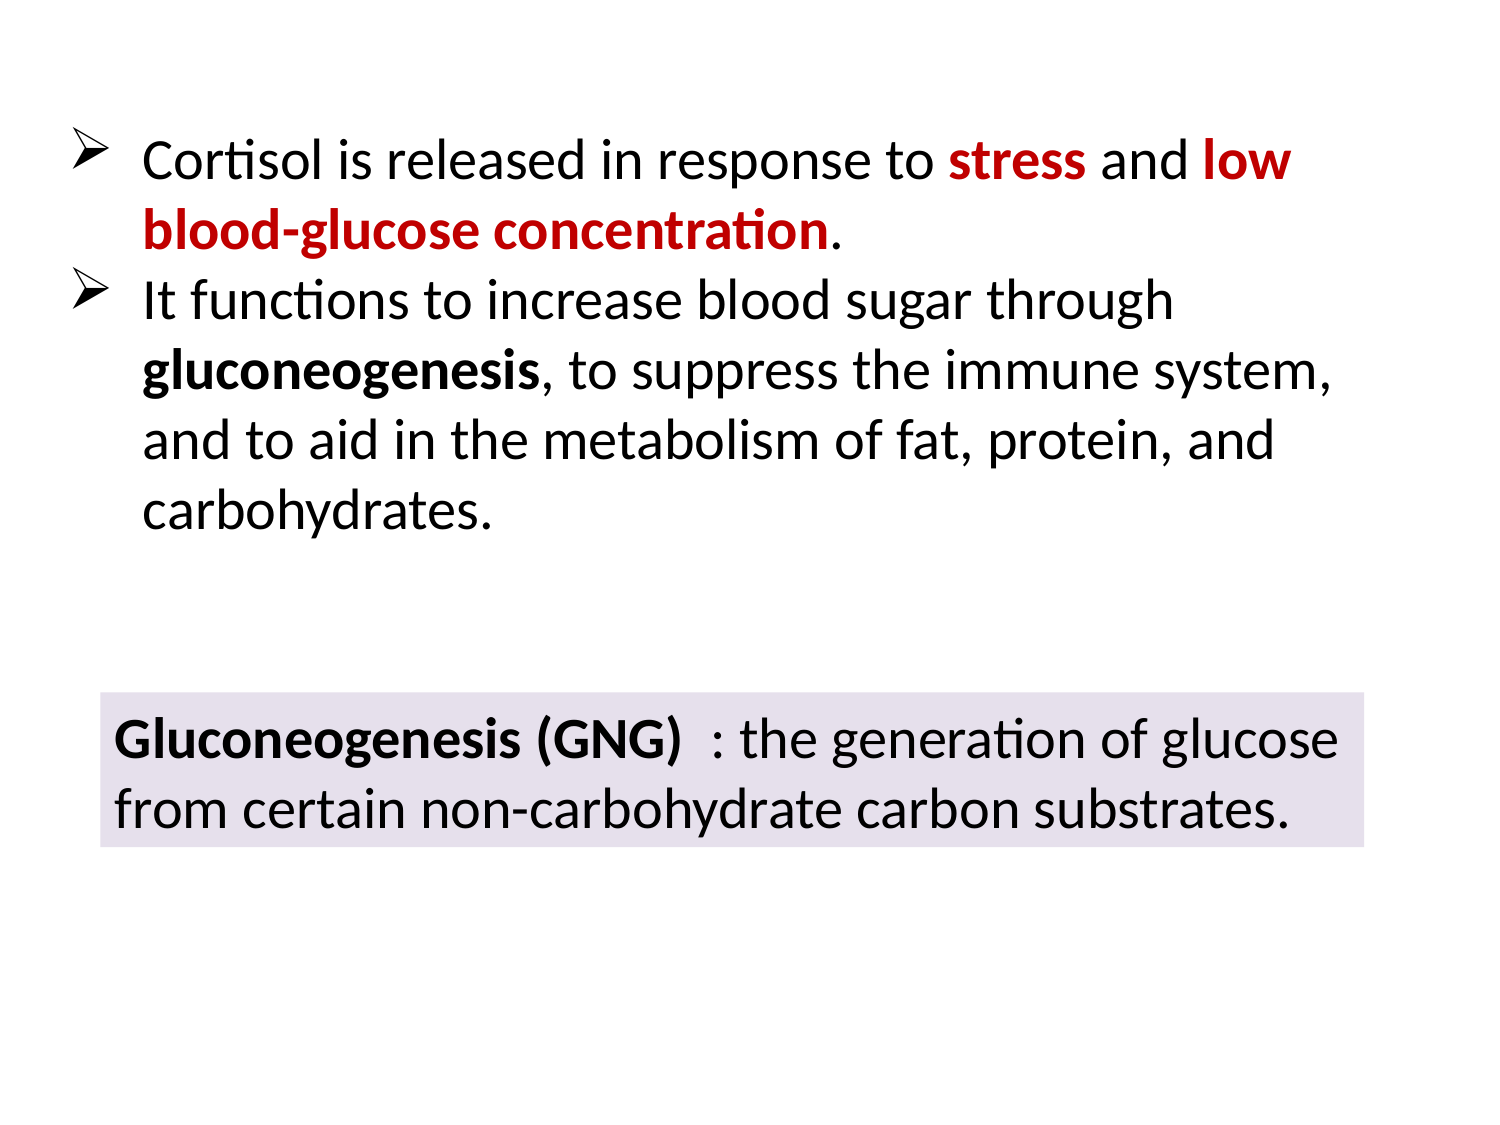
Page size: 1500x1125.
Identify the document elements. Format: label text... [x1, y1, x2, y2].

text_box Gluconeogenesis (GNG) : the generation of glucose from certain non-carbohydrate carbon substrates. [100, 692, 1365, 848]
text_box Cortisol is released in response to stress and low blood-glucose concentration. It functions to increase blood sugar through gluconeogenesis, to suppress the immune system, and to aid in the metabolism of fat, protein, and carbohydrates. [53, 113, 1412, 549]
